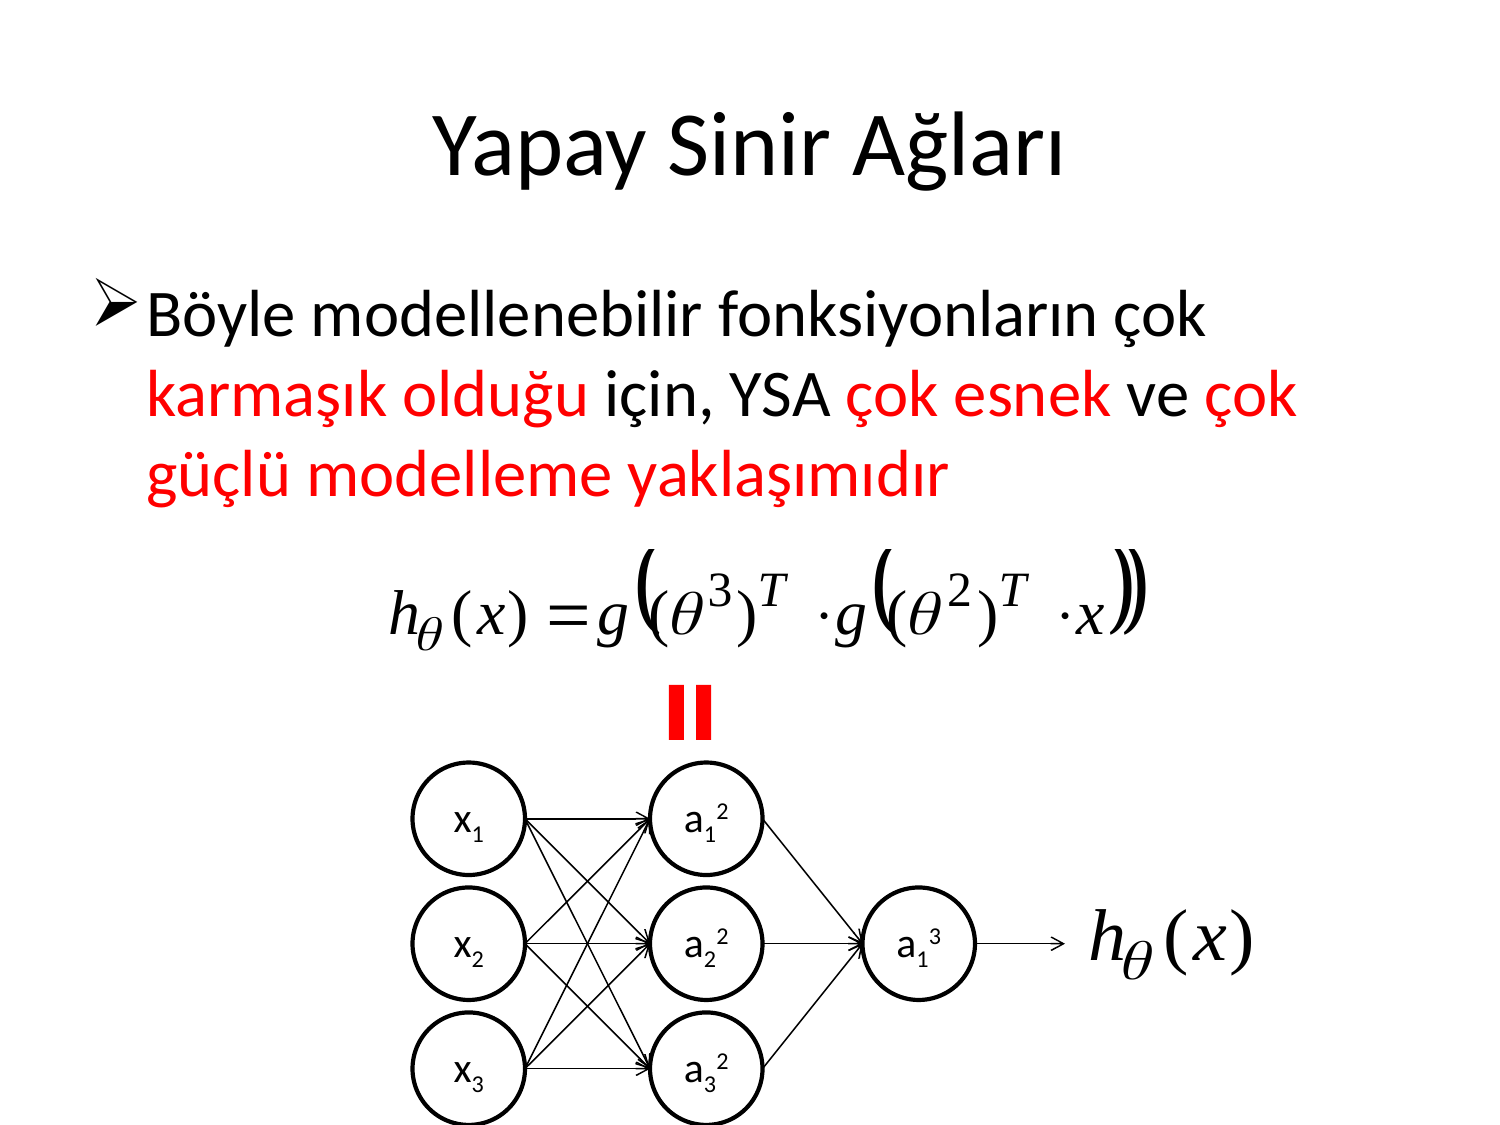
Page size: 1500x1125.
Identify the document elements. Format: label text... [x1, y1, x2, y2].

list Böyle modellenebilir fonksiyonların çok karmaşık olduğu için, YSA çok esnek ve çok güçlü modelleme yaklaşımıdır [75, 262, 1425, 1063]
text_box [667, 683, 686, 742]
title Yapay Sinir Ağları [75, 45, 1425, 233]
text_box [694, 683, 713, 742]
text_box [412, 762, 1276, 1125]
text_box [374, 549, 1150, 670]
